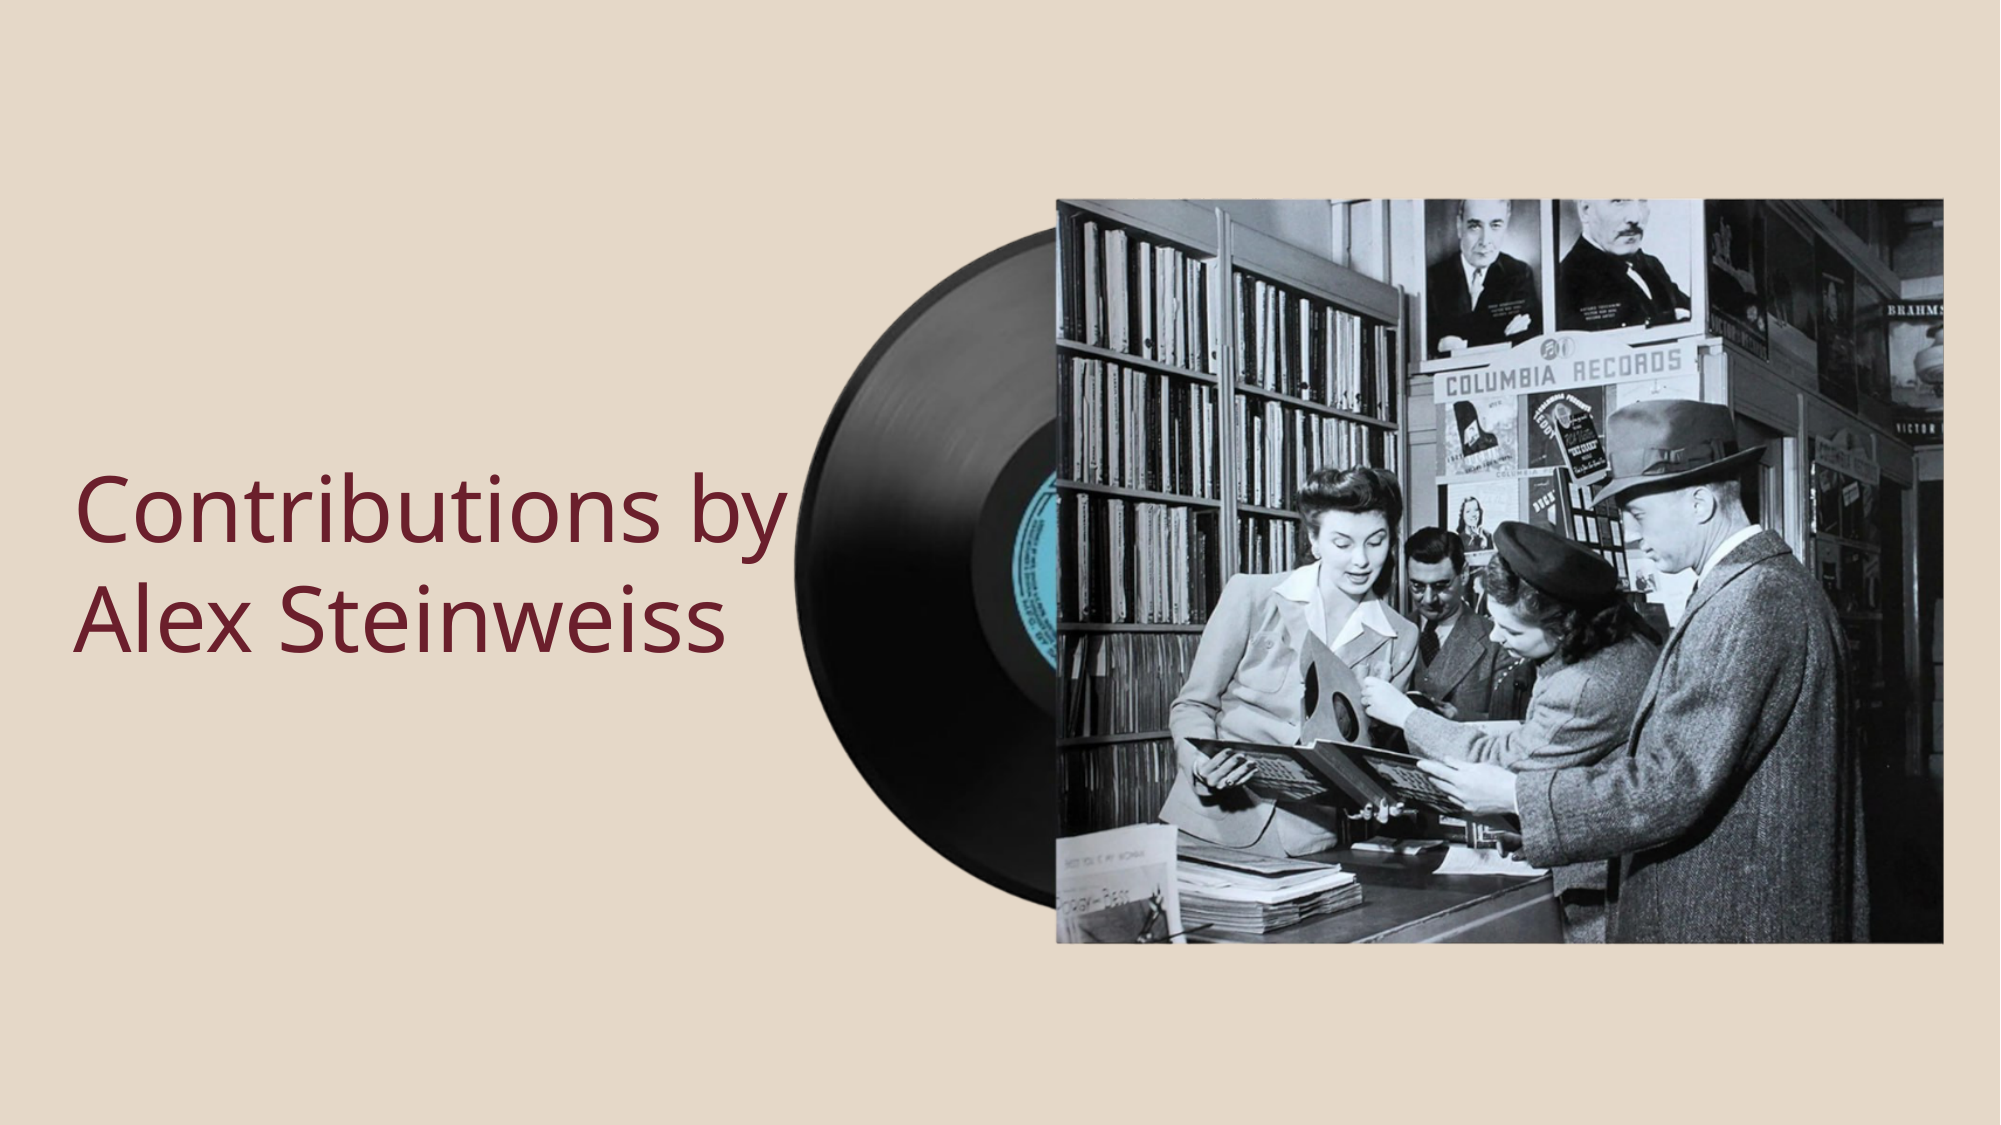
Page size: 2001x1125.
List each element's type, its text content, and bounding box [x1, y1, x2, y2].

text_box Contributions by Alex Steinweiss [58, 443, 779, 679]
picture [779, 185, 1964, 964]
